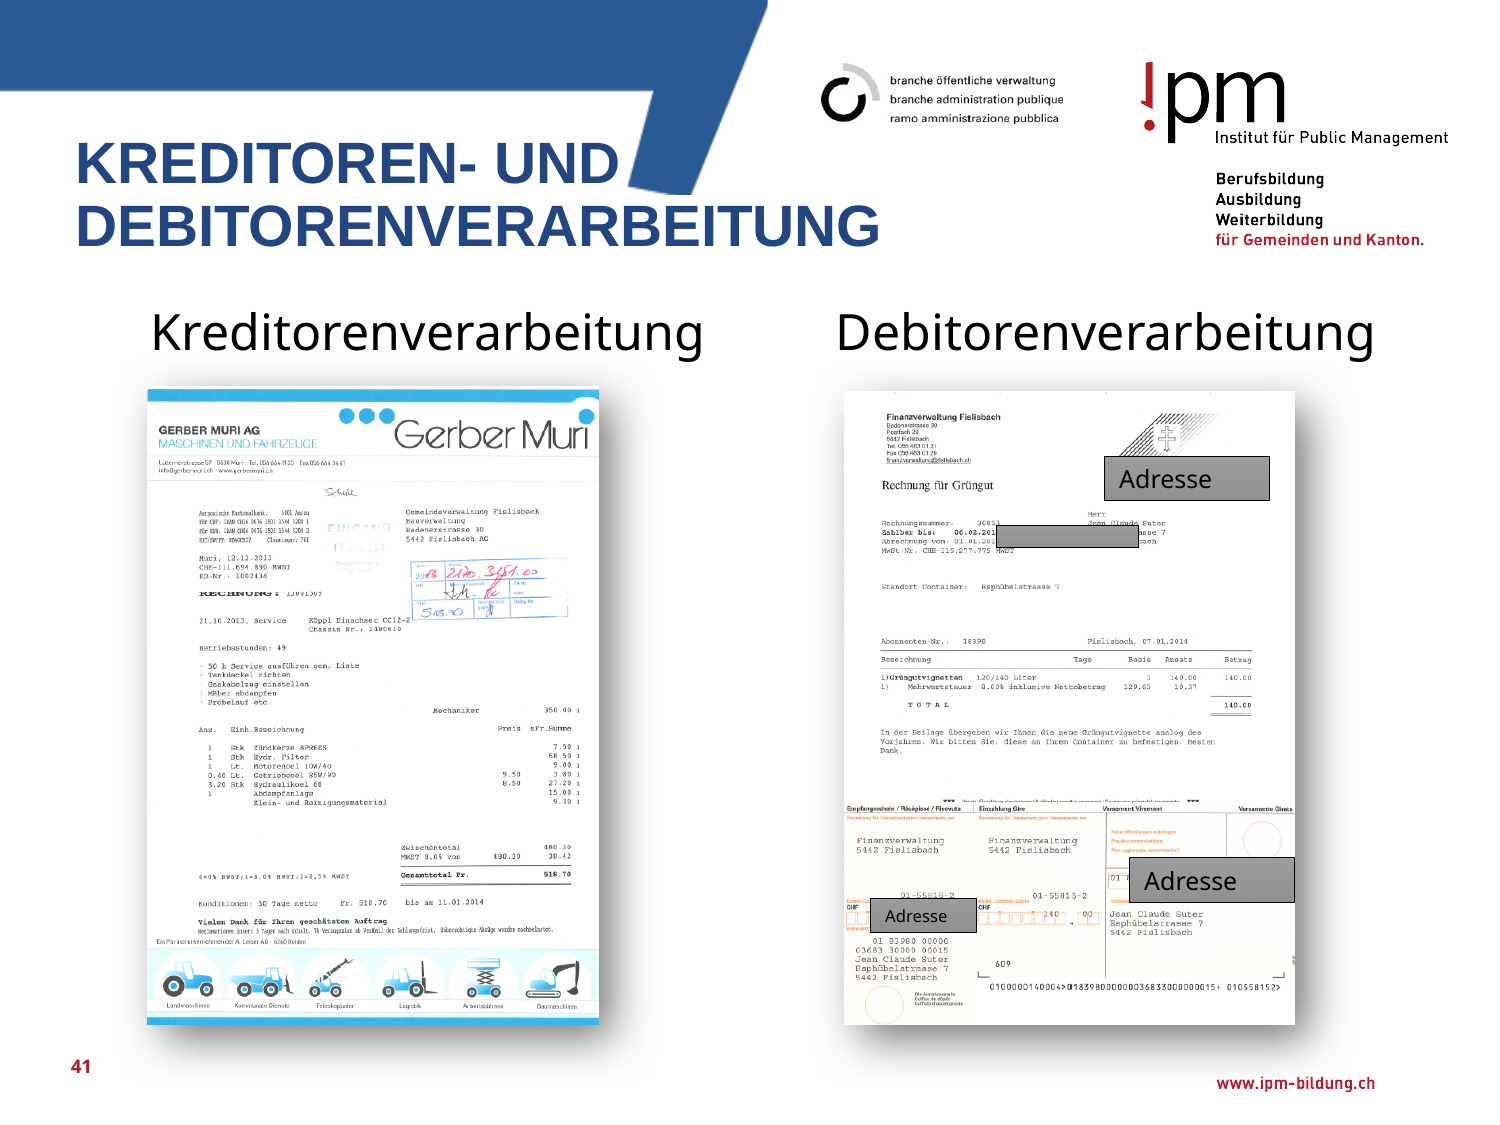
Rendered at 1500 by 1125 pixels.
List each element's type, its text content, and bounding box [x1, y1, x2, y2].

picture [844, 391, 1295, 1025]
slide_number 41 [70, 1037, 409, 1098]
text_box Debitorenverarbeitung [820, 292, 1425, 1035]
picture [1213, 1074, 1376, 1094]
picture [821, 63, 1063, 124]
title Kreditoren- und Debitorenverarbeitung [60, 125, 924, 268]
text_box Kreditorenverarbeitung [135, 292, 723, 1035]
picture [1136, 57, 1453, 250]
picture [147, 386, 599, 1025]
